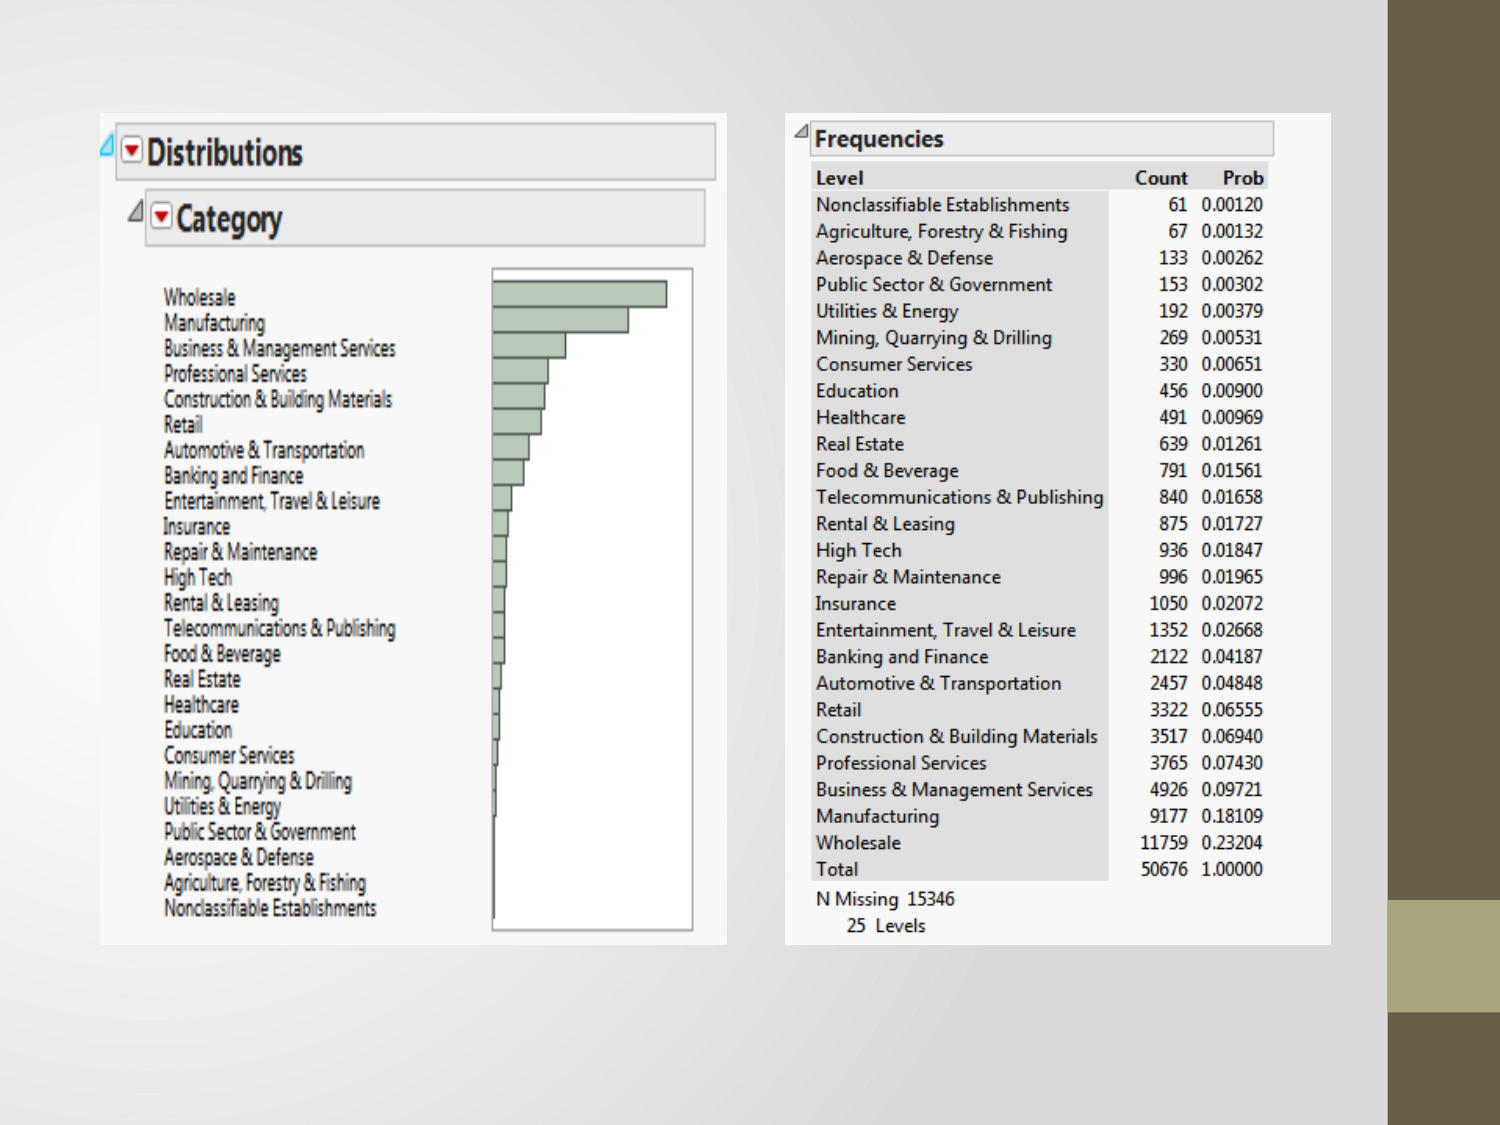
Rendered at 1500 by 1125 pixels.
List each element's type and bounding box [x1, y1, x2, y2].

picture [784, 113, 1332, 946]
picture [99, 113, 727, 946]
